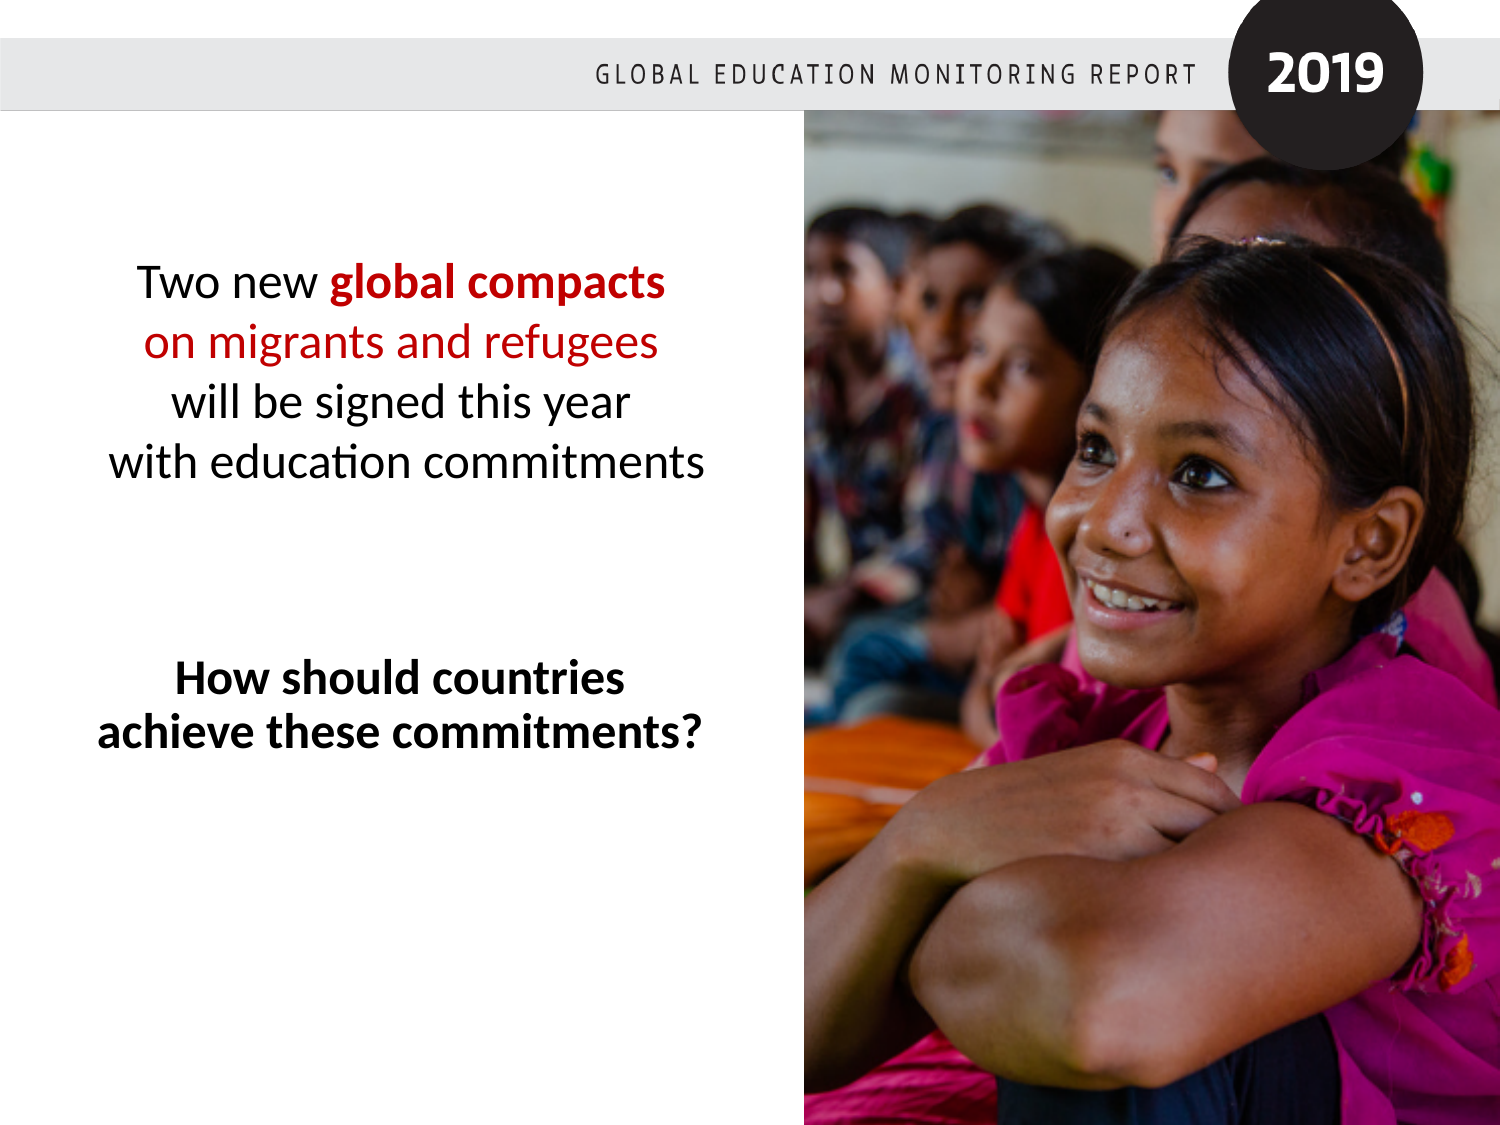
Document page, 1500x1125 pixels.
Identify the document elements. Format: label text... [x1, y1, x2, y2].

text_box Two new global compacts on migrants and refugees will be signed this year with education commitments [82, 241, 732, 510]
text_box How should countries achieve these commitments? [75, 643, 725, 805]
picture [0, 0, 1500, 1125]
